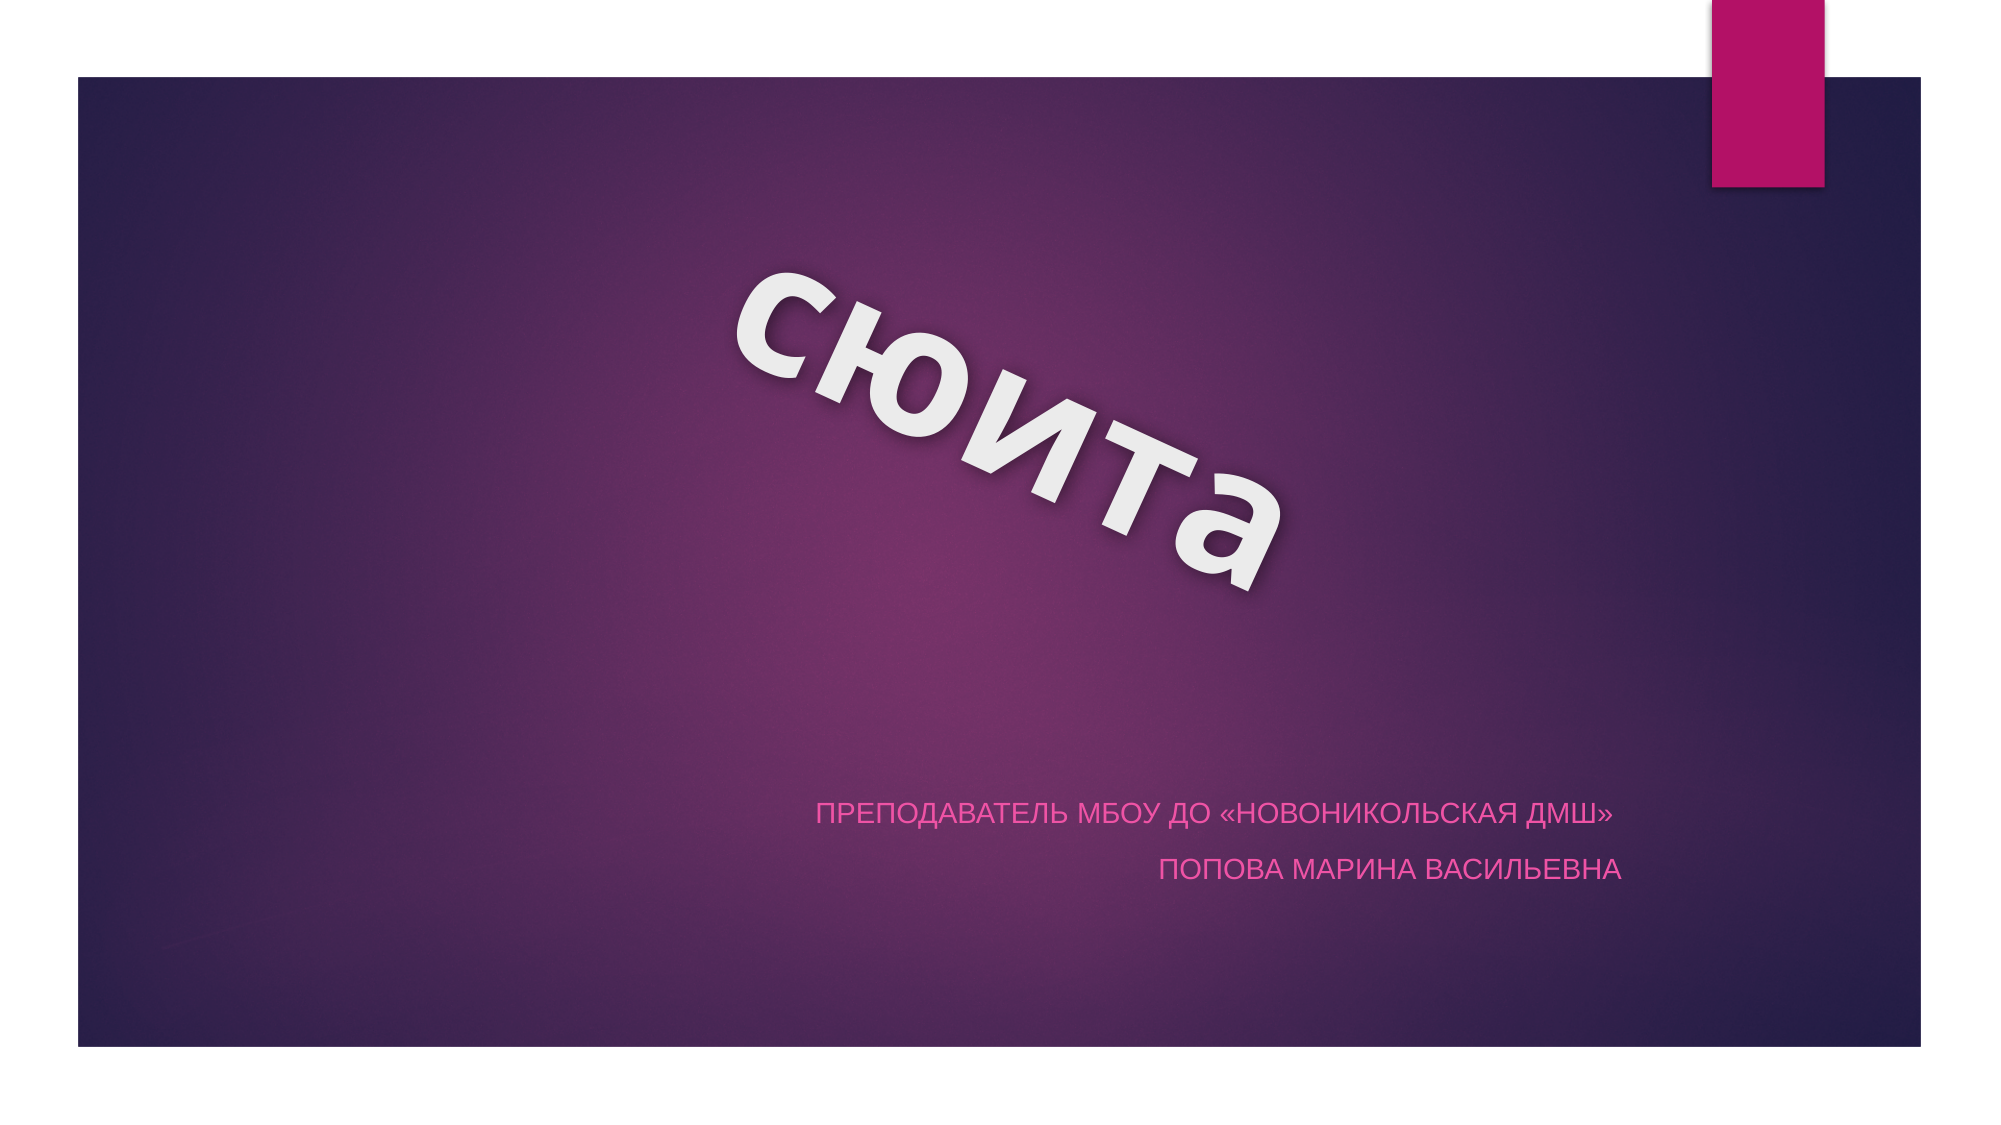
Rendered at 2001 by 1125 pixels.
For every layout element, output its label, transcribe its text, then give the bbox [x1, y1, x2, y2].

subtitle Преподаватель МБОУ ДО «Новоникольская ДМШ» Попова Марина Васильевна [189, 786, 1638, 925]
title сюита [289, 0, 1803, 828]
